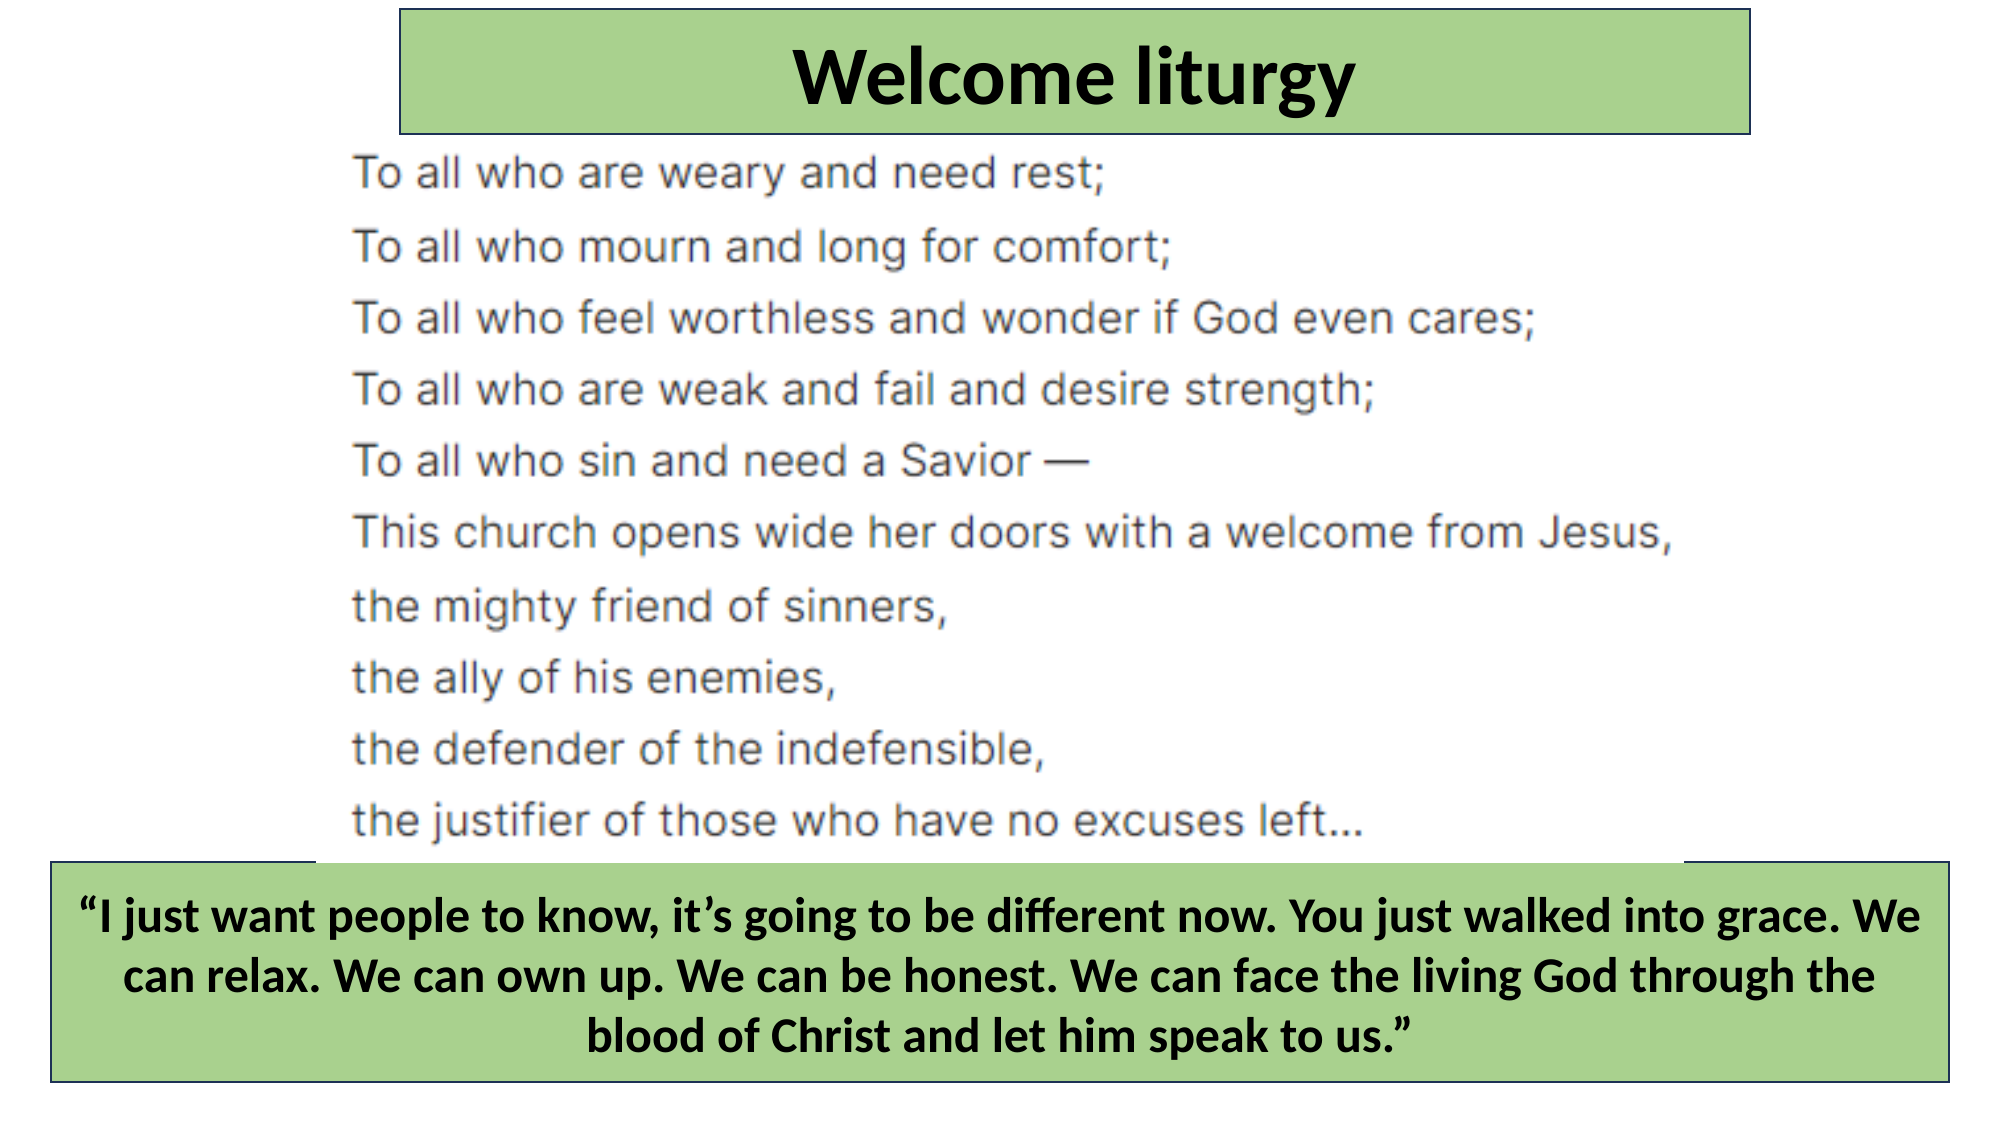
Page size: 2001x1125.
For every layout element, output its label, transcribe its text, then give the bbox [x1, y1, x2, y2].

text_box “I just want people to know, it’s going to be different now. You just walked into grace. We can relax. We can own up. We can be honest. We can face the living God through the blood of Christ and let him speak to us.” [50, 861, 1950, 1083]
text_box Welcome liturgy [399, 8, 1751, 135]
picture [316, 112, 1684, 863]
